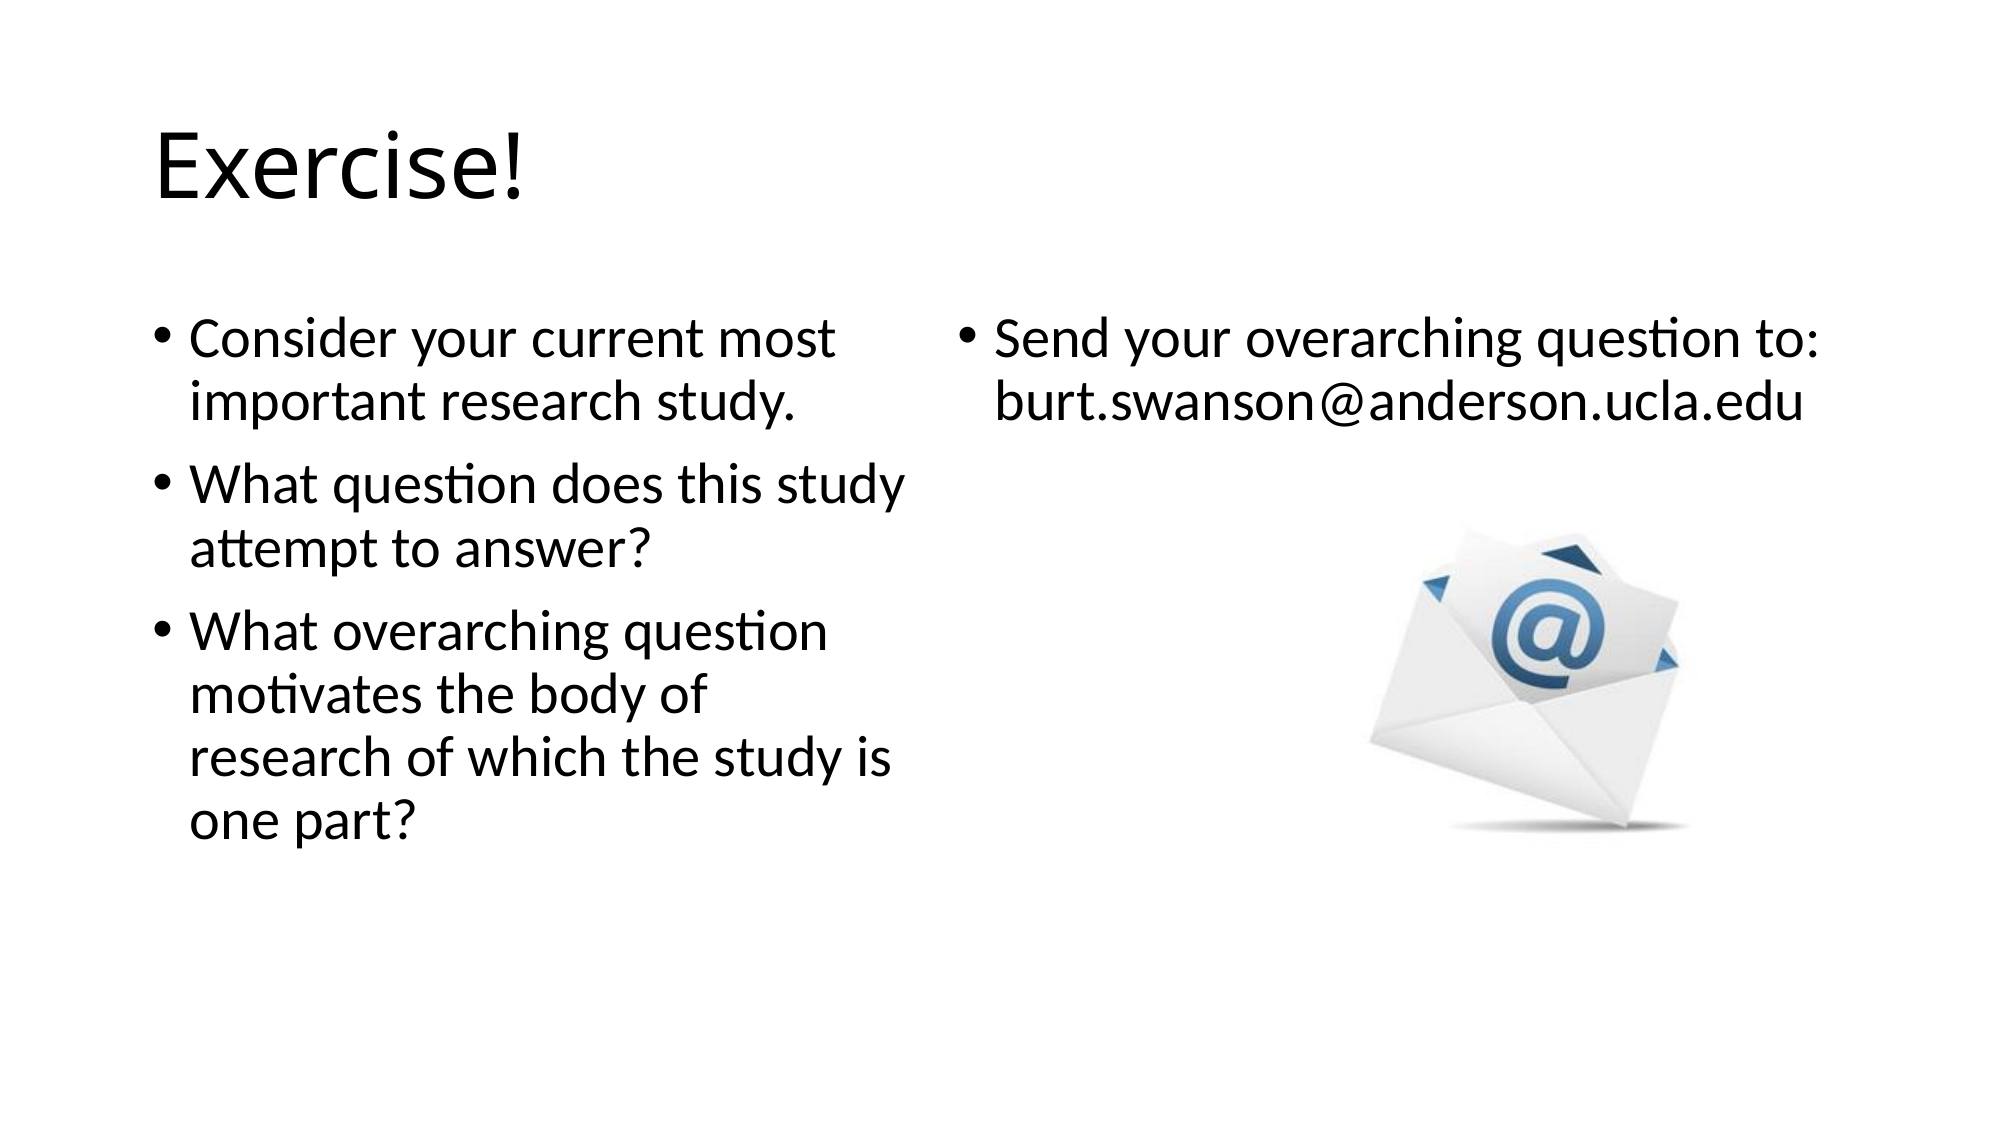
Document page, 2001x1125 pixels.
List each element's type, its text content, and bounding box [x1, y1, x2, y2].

list Send your overarching question to: burt.swanson@anderson.ucla.edu [942, 299, 1863, 1014]
list Consider your current most important research study. What question does this study attempt to answer? What overarching question motivates the body of research of which the study is one part? [137, 299, 930, 1014]
picture [1173, 507, 1875, 872]
title Exercise! [137, 59, 1863, 278]
